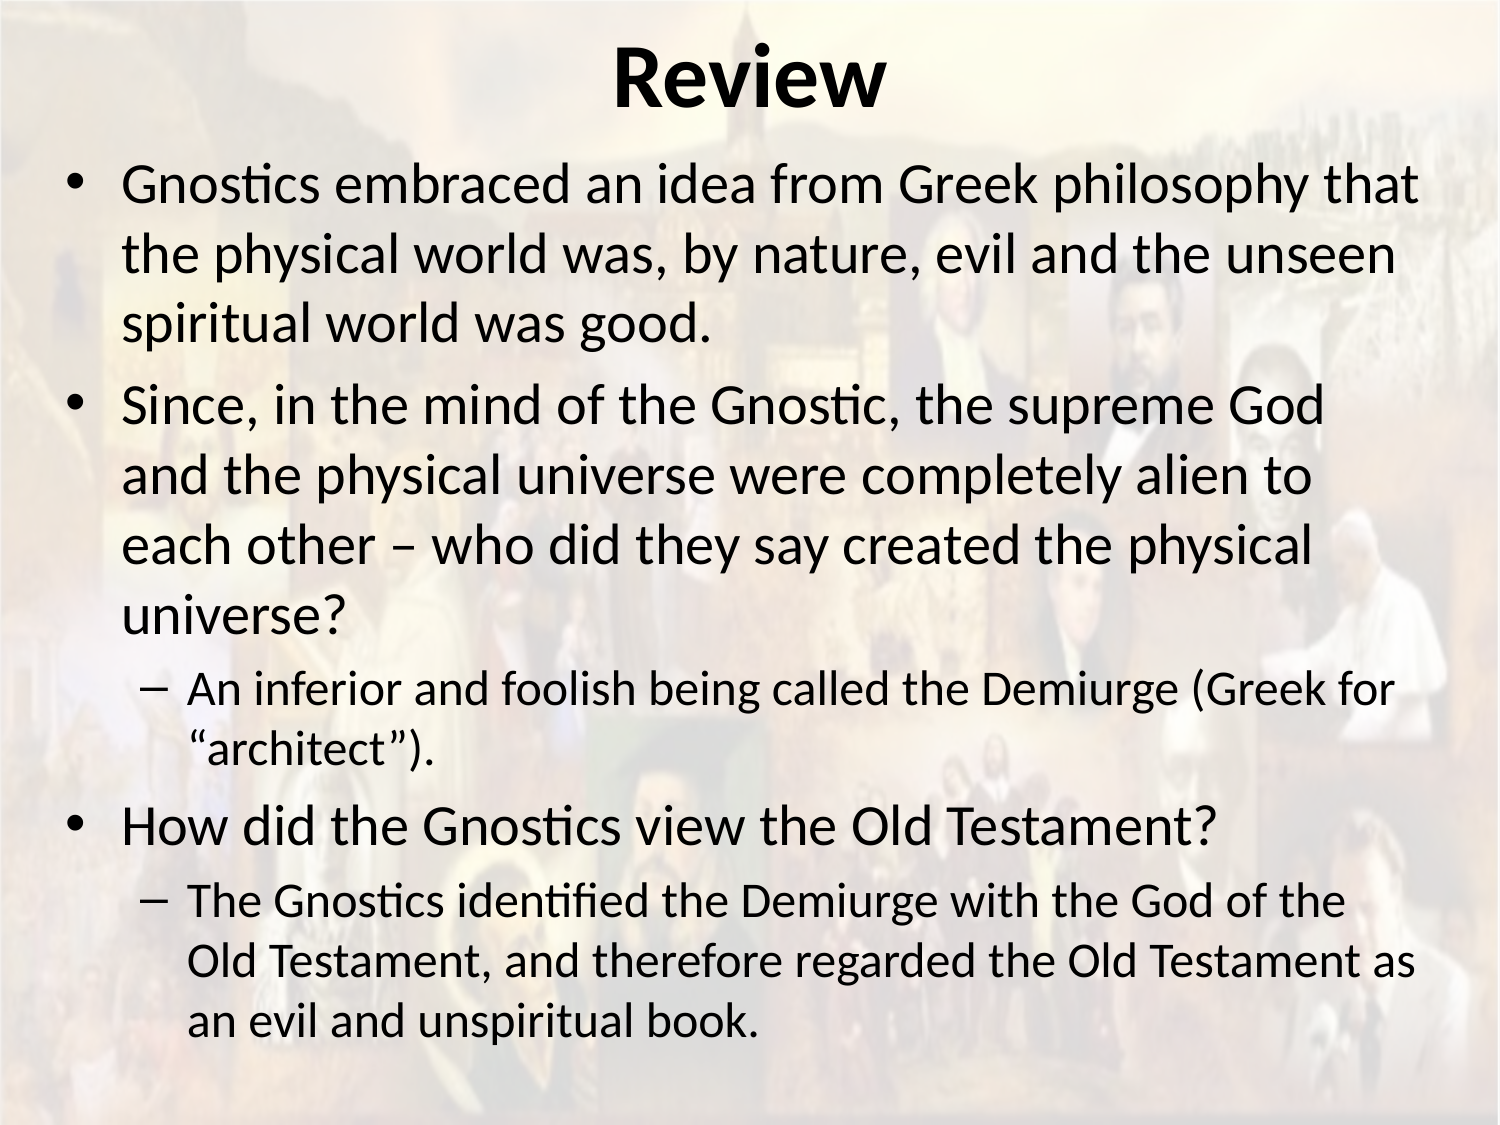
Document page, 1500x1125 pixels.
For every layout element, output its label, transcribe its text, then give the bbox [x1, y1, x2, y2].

title Review [75, 4, 1425, 137]
list Gnostics embraced an idea from Greek philosophy that the physical world was, by nature, evil and the unseen spiritual world was good. Since, in the mind of the Gnostic, the supreme God and the physical universe were completely alien to each other – who did they say created the physical universe? An inferior and foolish being called the Demiurge (Greek for “architect”). How did the Gnostics view the Old Testament? The Gnostics identified the Demiurge with the God of the Old Testament, and therefore regarded the Old Testament as an evil and unspiritual book. [50, 137, 1438, 1113]
